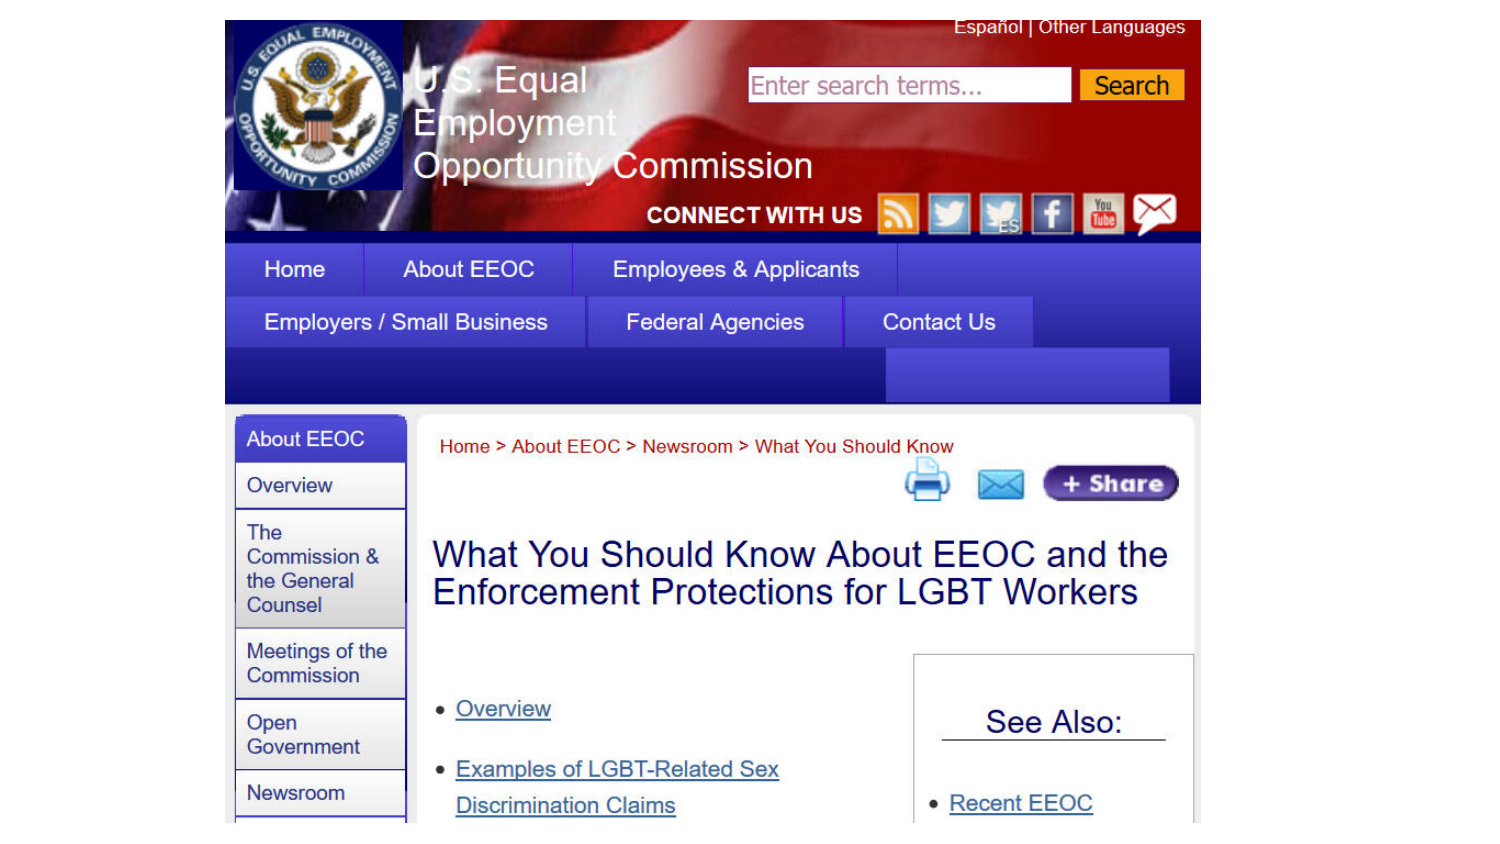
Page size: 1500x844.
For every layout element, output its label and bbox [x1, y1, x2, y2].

picture [224, 20, 1201, 824]
